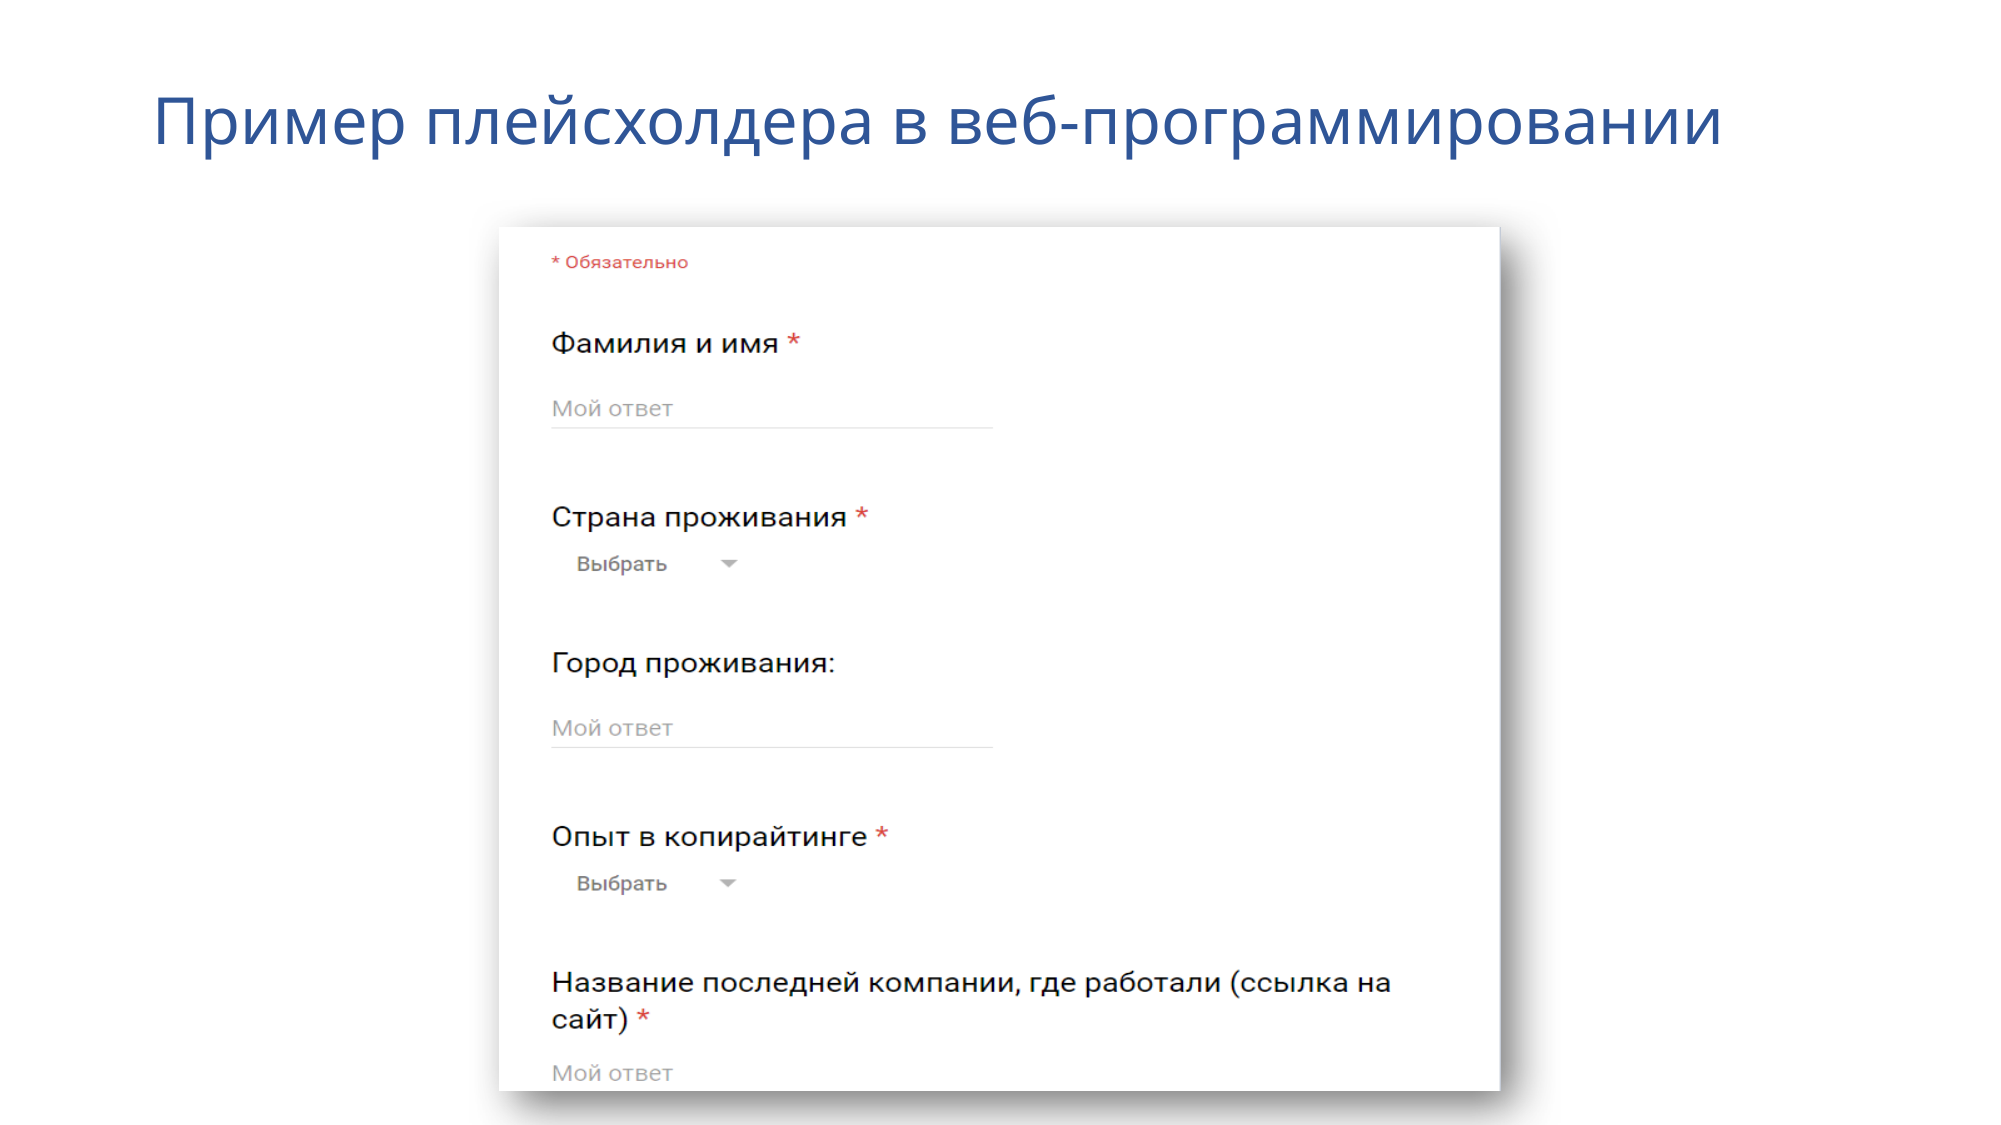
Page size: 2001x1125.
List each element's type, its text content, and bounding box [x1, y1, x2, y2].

picture [499, 227, 1501, 1091]
title Пример плейсхолдера в веб-программировании [137, 59, 1774, 188]
